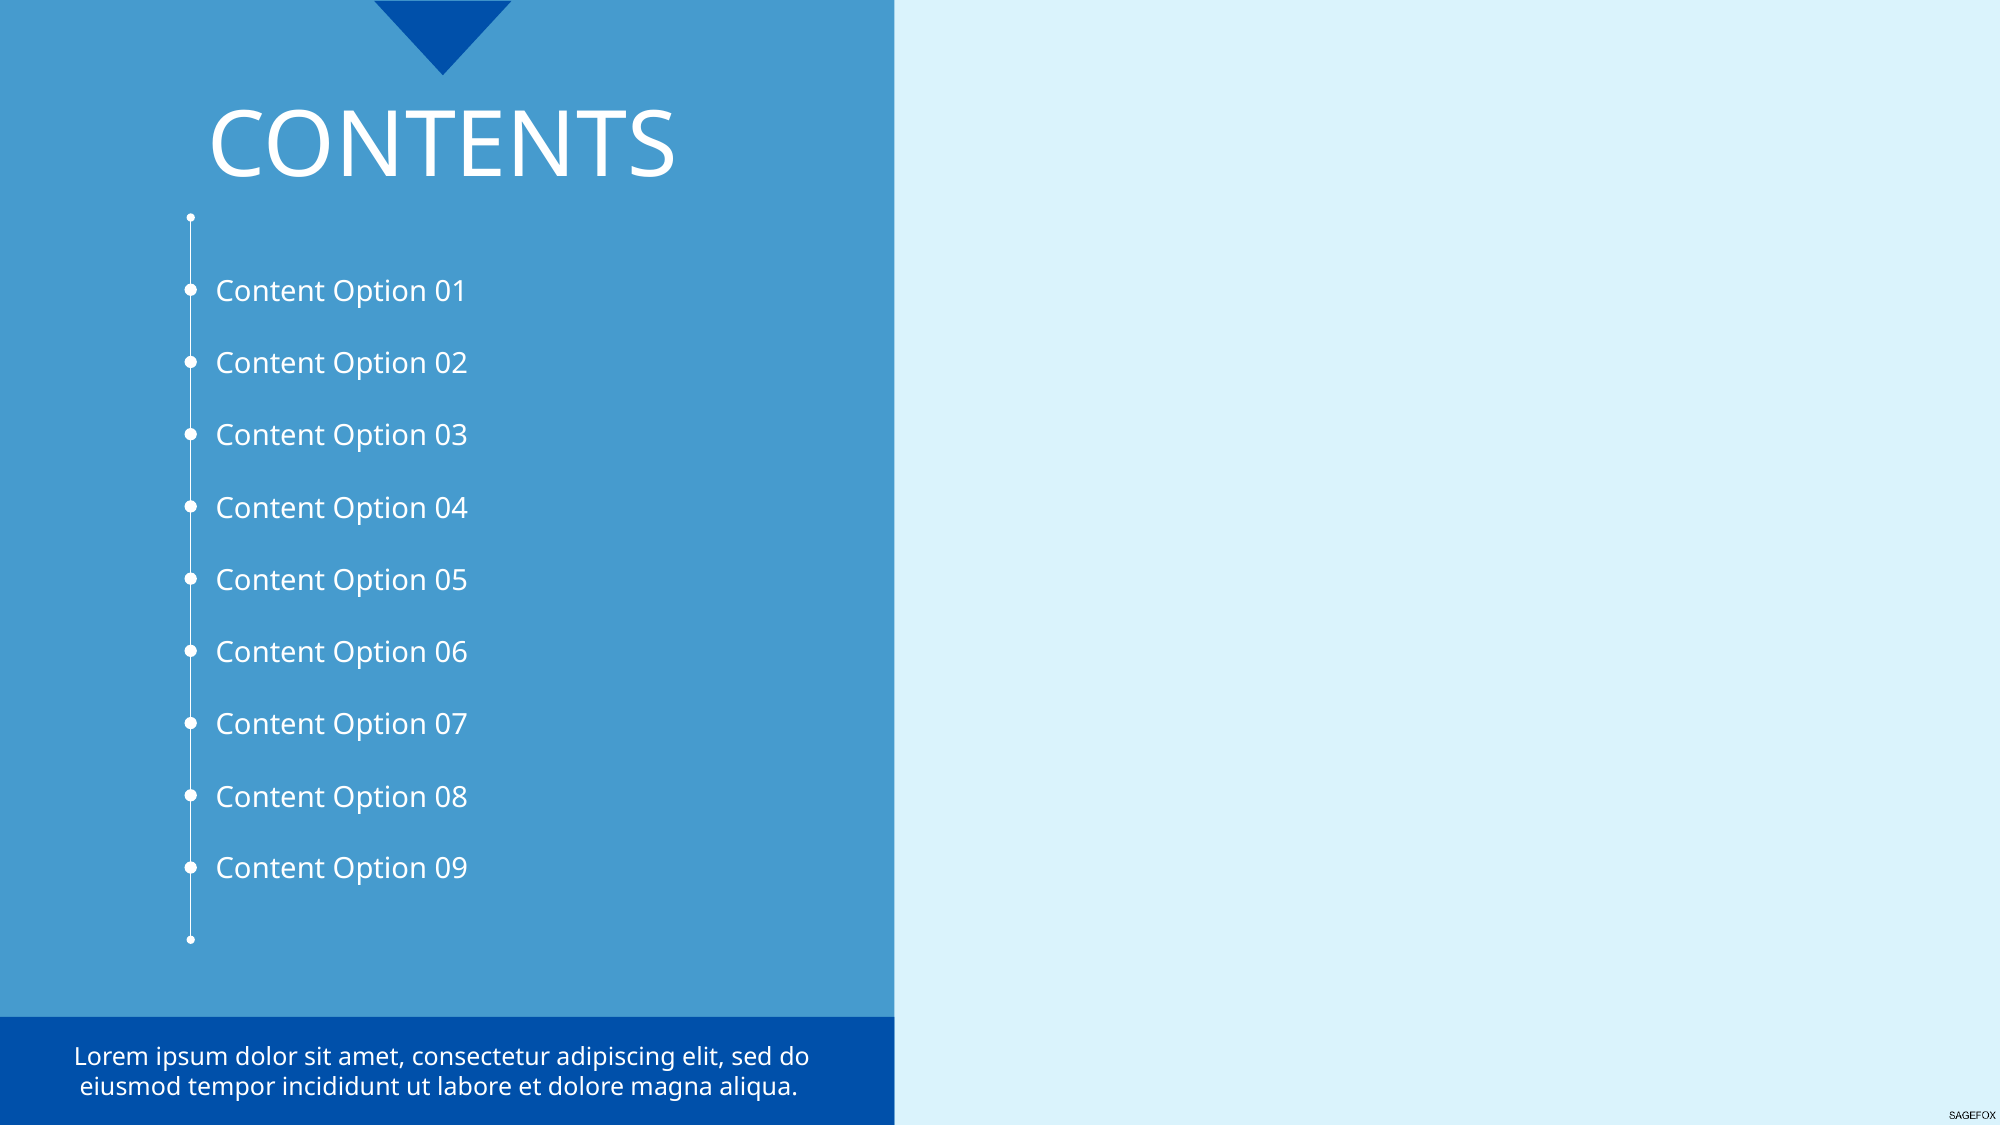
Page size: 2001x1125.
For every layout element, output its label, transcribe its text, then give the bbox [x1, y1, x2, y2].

picture [1925, 1102, 2000, 1123]
text_box Content Option 06 [200, 626, 501, 676]
text_box CONTENTS [142, 77, 743, 202]
text_box Content Option 04 [200, 481, 501, 532]
text_box Content Option 02 [200, 337, 501, 387]
text_box Content Option 09 [200, 842, 501, 893]
text_box [0, 1016, 895, 1125]
text_box [0, 0, 895, 1016]
text_box Lorem ipsum dolor sit amet, consectetur adipiscing elit, sed do eiusmod tempor incididunt ut labore et dolore magna aliqua. [11, 1033, 874, 1108]
text_box Content Option 03 [200, 408, 501, 459]
text_box Content Option 07 [200, 697, 501, 748]
text_box Content Option 01 [200, 264, 501, 315]
text_box Content Option 05 [200, 554, 501, 604]
text_box Content Option 08 [200, 770, 501, 821]
text_box [371, 0, 514, 77]
